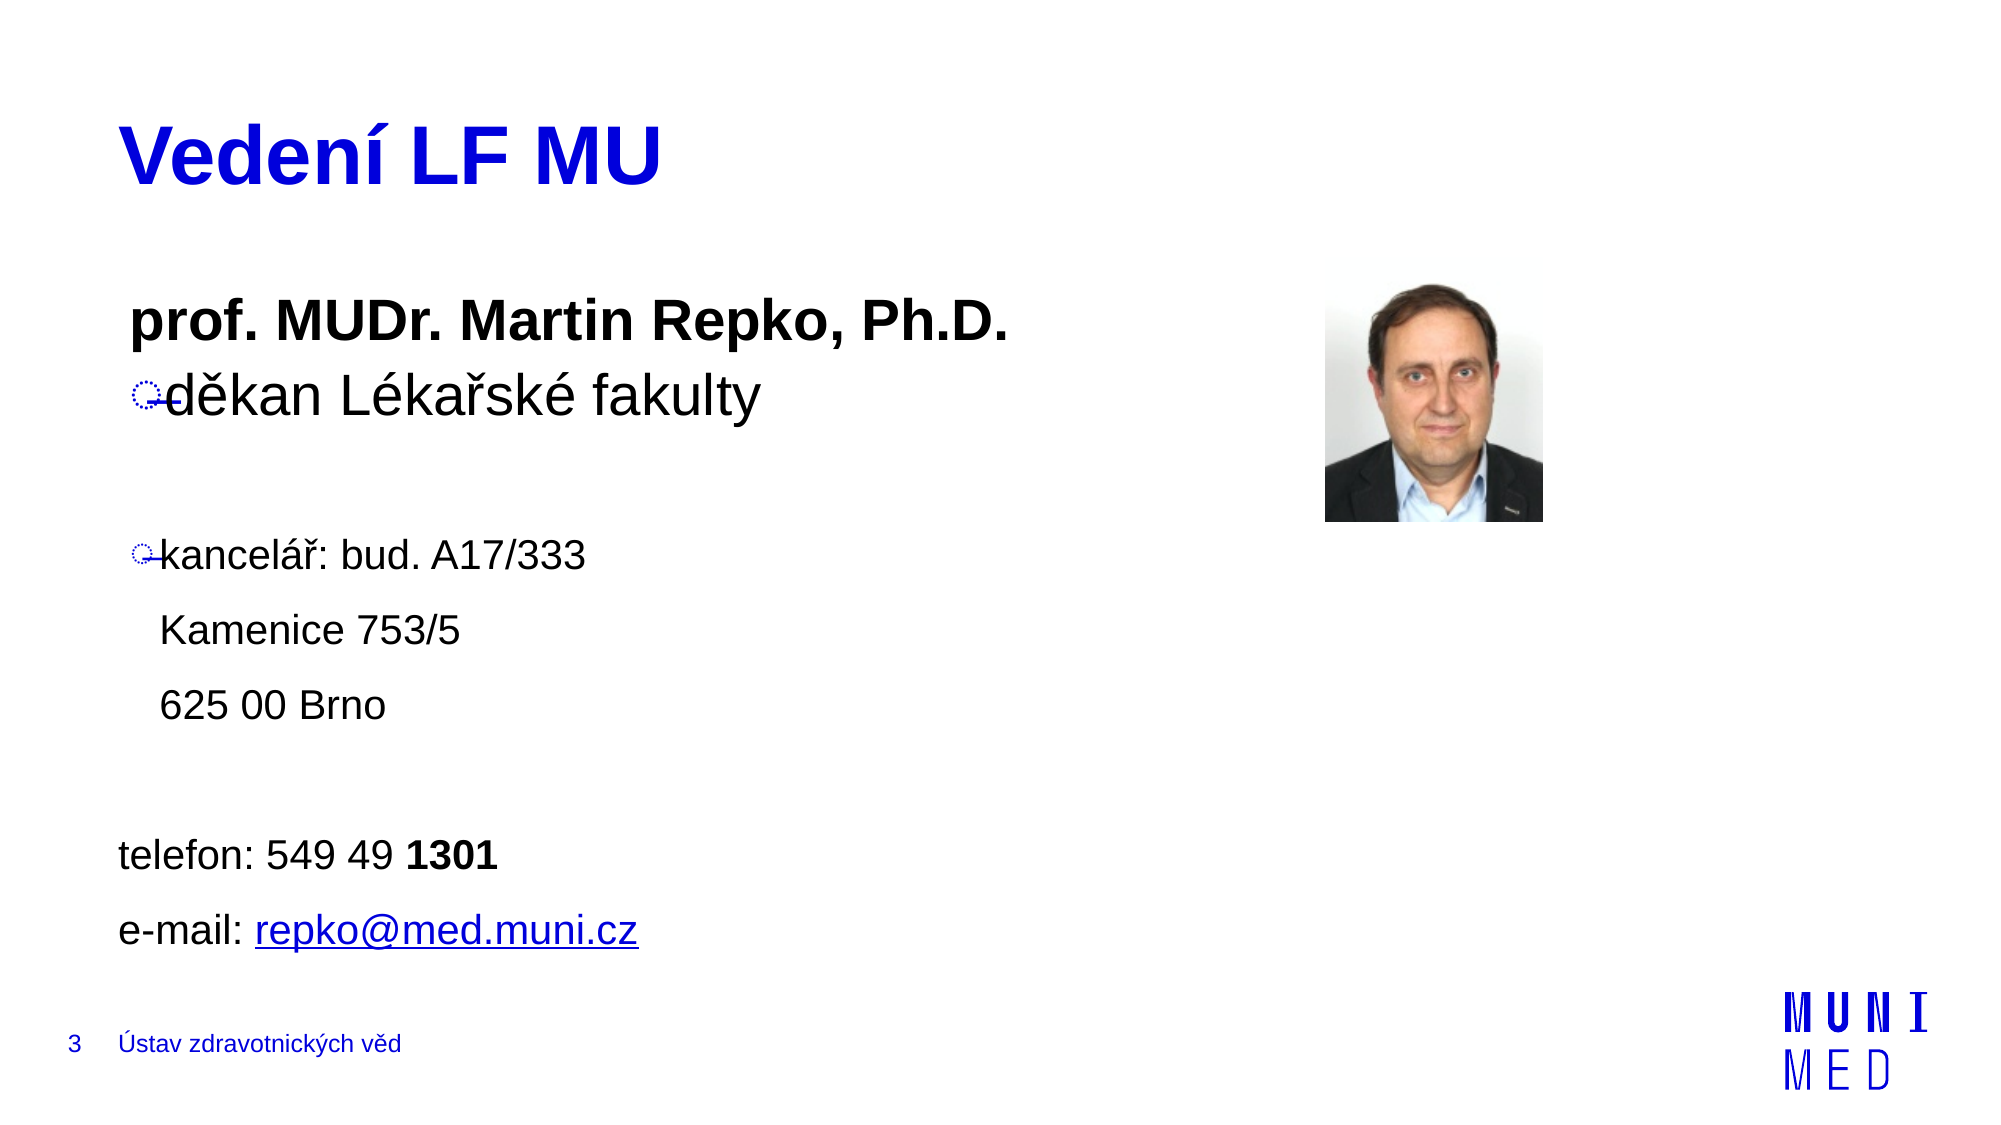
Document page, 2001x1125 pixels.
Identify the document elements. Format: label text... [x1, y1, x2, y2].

title Vedení LF MU [118, 118, 1883, 193]
picture [1325, 256, 1544, 522]
list prof. MUDr. Martin Repko, Ph.D. děkan Lékařské fakulty kancelář: bud. A17/333 Kamenice 753/5 625 00 Brno telefon: 549 49 1301 e‑mail: repko@med.muni.cz [118, 277, 1883, 957]
footer Ústav zdravotnických věd [118, 1021, 1418, 1063]
slide_number 3 [67, 1021, 110, 1063]
